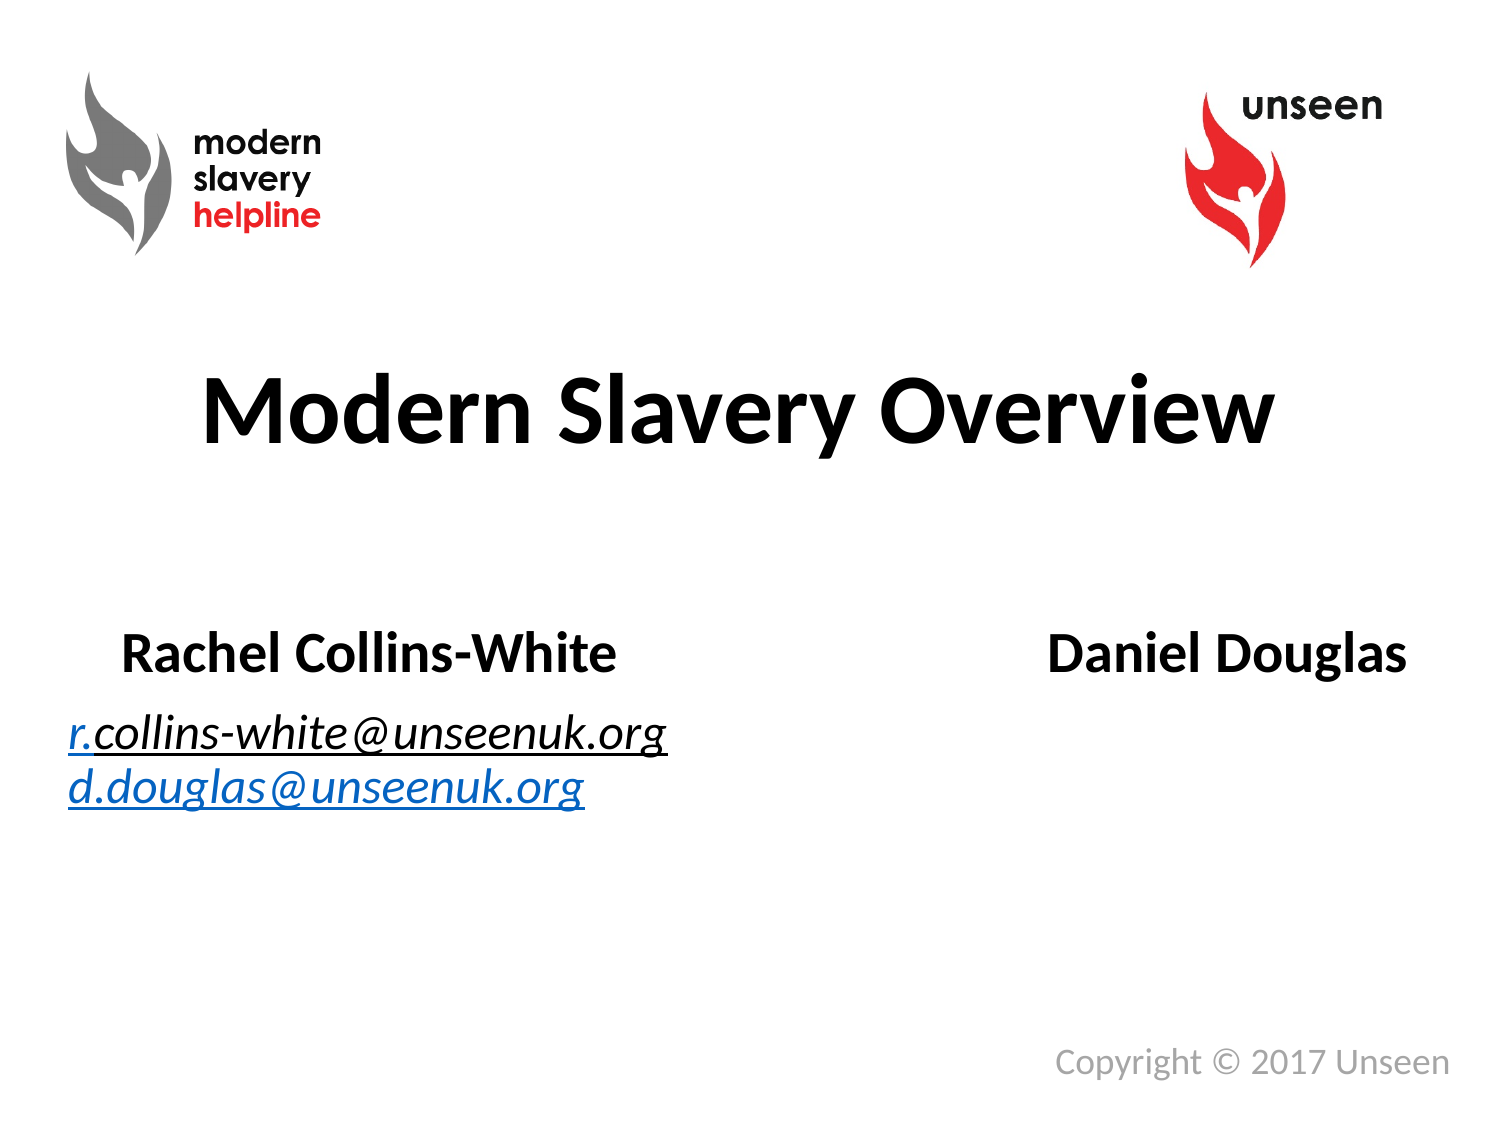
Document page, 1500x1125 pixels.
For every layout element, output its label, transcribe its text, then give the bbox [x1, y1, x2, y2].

subtitle Modern Slavery Overview Rachel Collins-White Daniel Douglas r.collins-white@unseenuk.org d.douglas@unseenuk.org [53, 209, 1447, 1075]
picture [1132, 71, 1434, 285]
picture [66, 71, 321, 256]
text_box Copyright © 2017 Unseen [1040, 1029, 1500, 1090]
